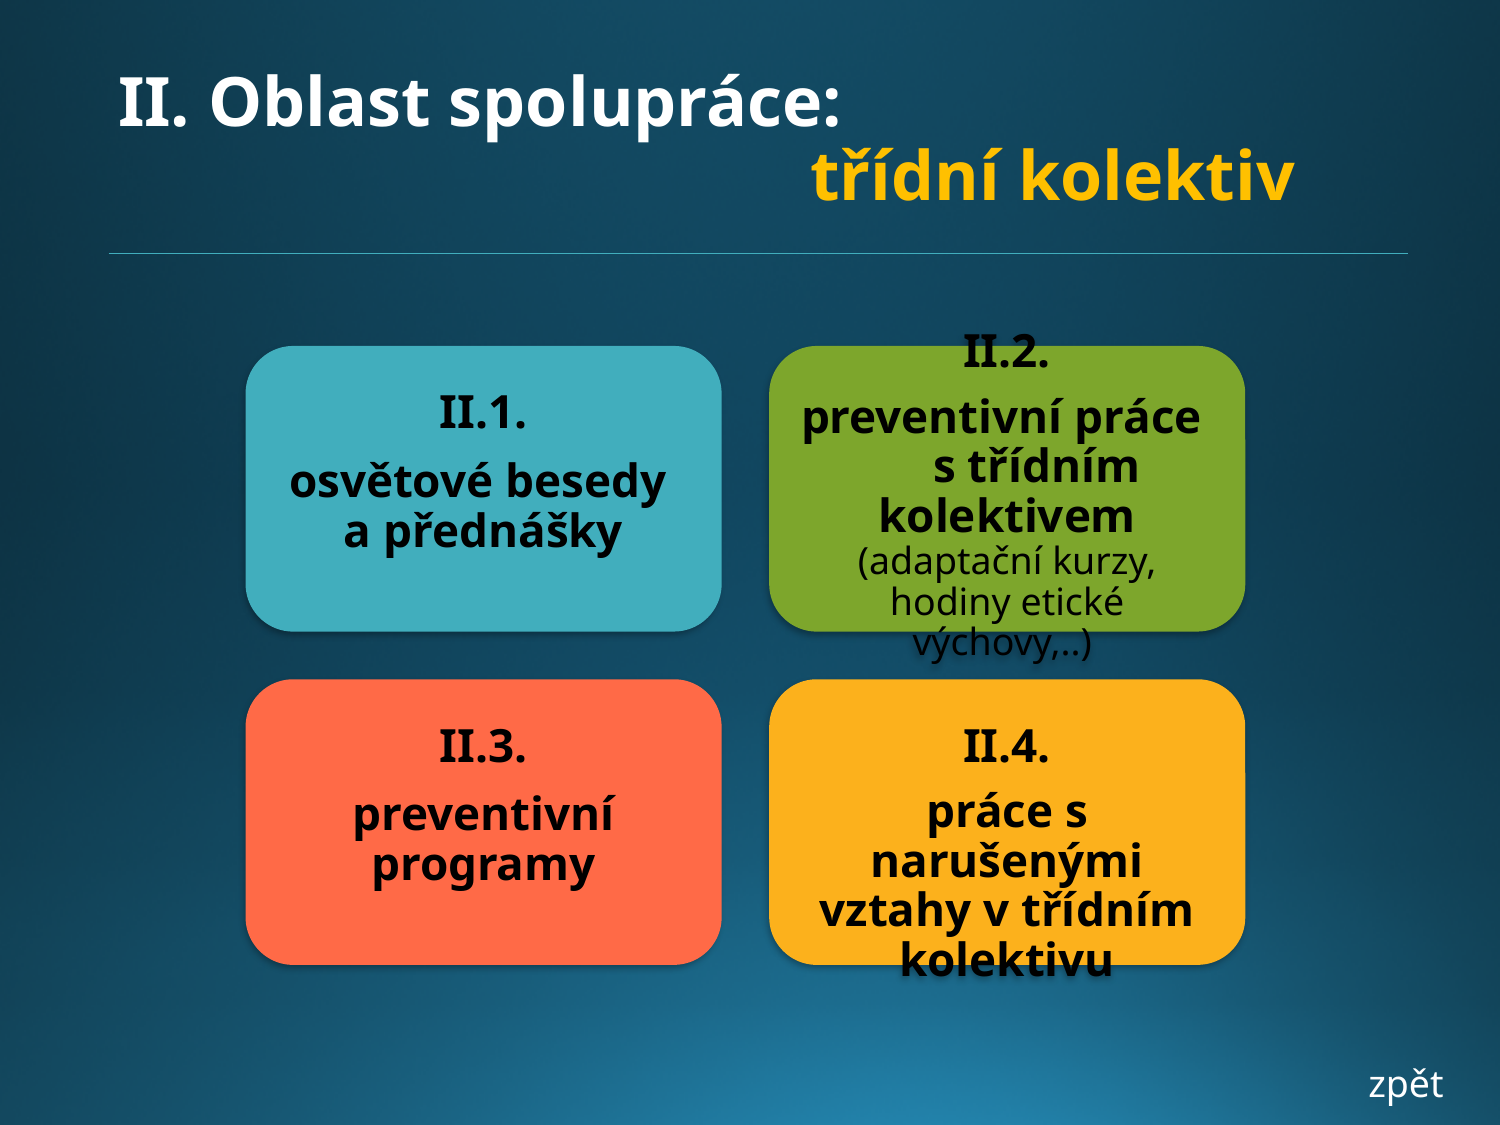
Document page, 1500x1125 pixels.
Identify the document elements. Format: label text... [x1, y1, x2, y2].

text_box zpět [1353, 1052, 1472, 1113]
picture [0, 0, 1500, 1125]
title II. Oblast spolupráce: třídní kolektiv [103, 59, 1397, 278]
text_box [245, 322, 1246, 989]
